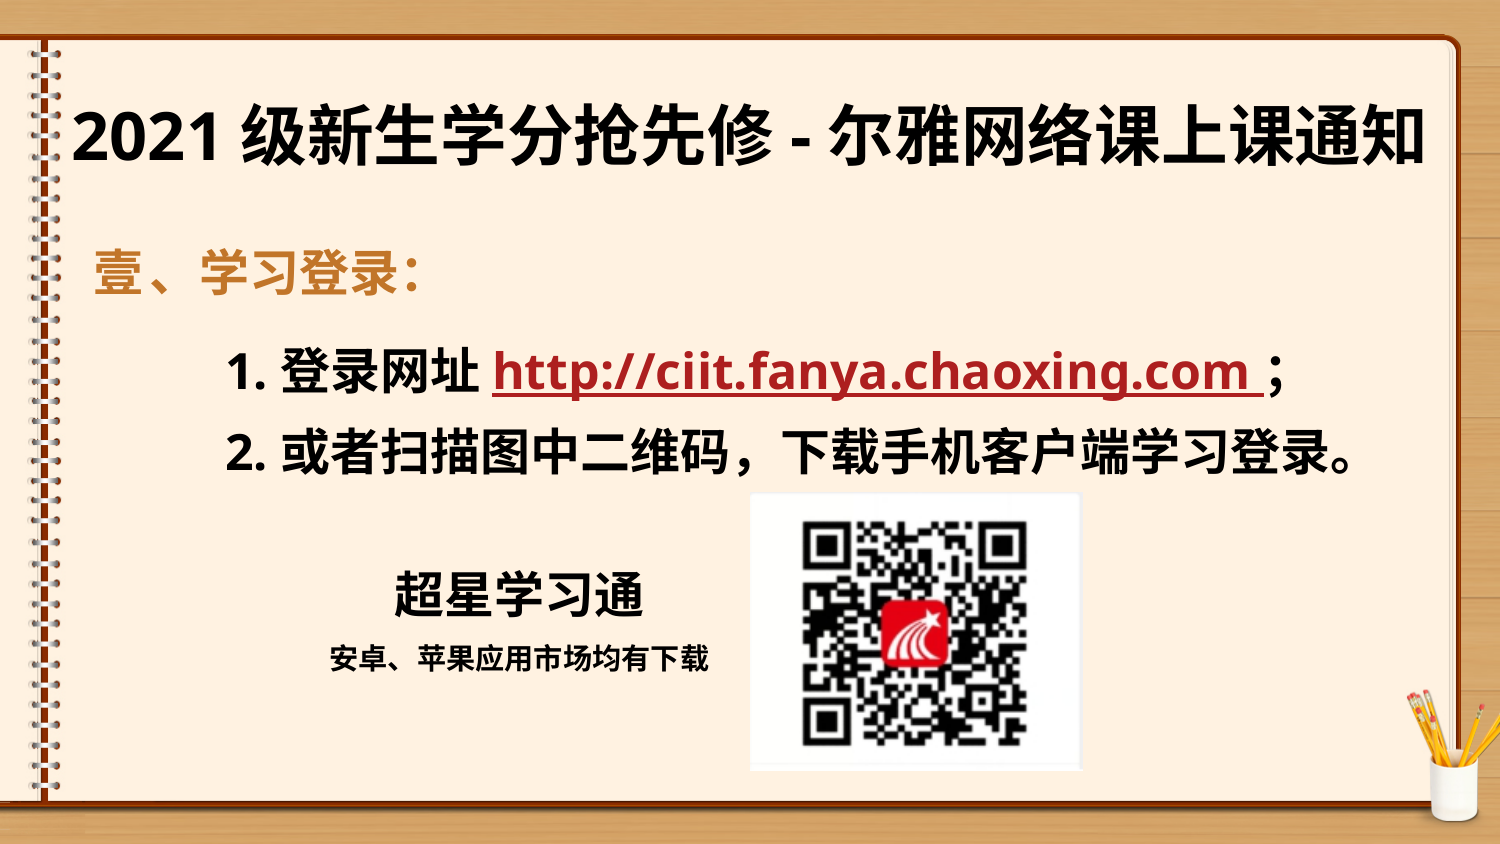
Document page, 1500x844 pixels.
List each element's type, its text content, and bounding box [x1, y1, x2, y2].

text_box 1.登录网址http://ciit.fanya.chaoxing.com ； 2.或者扫描图中二维码，下载手机客户端学习登录。 [135, 327, 1365, 488]
picture [0, 0, 1500, 844]
text_box 、学习登录： [78, 221, 465, 309]
text_box 2021级新生学分抢先修-尔雅网络课上课通知 [56, 114, 1444, 182]
text_box 超星学习通 安卓、苹果应用市场均有下载 [314, 563, 725, 683]
